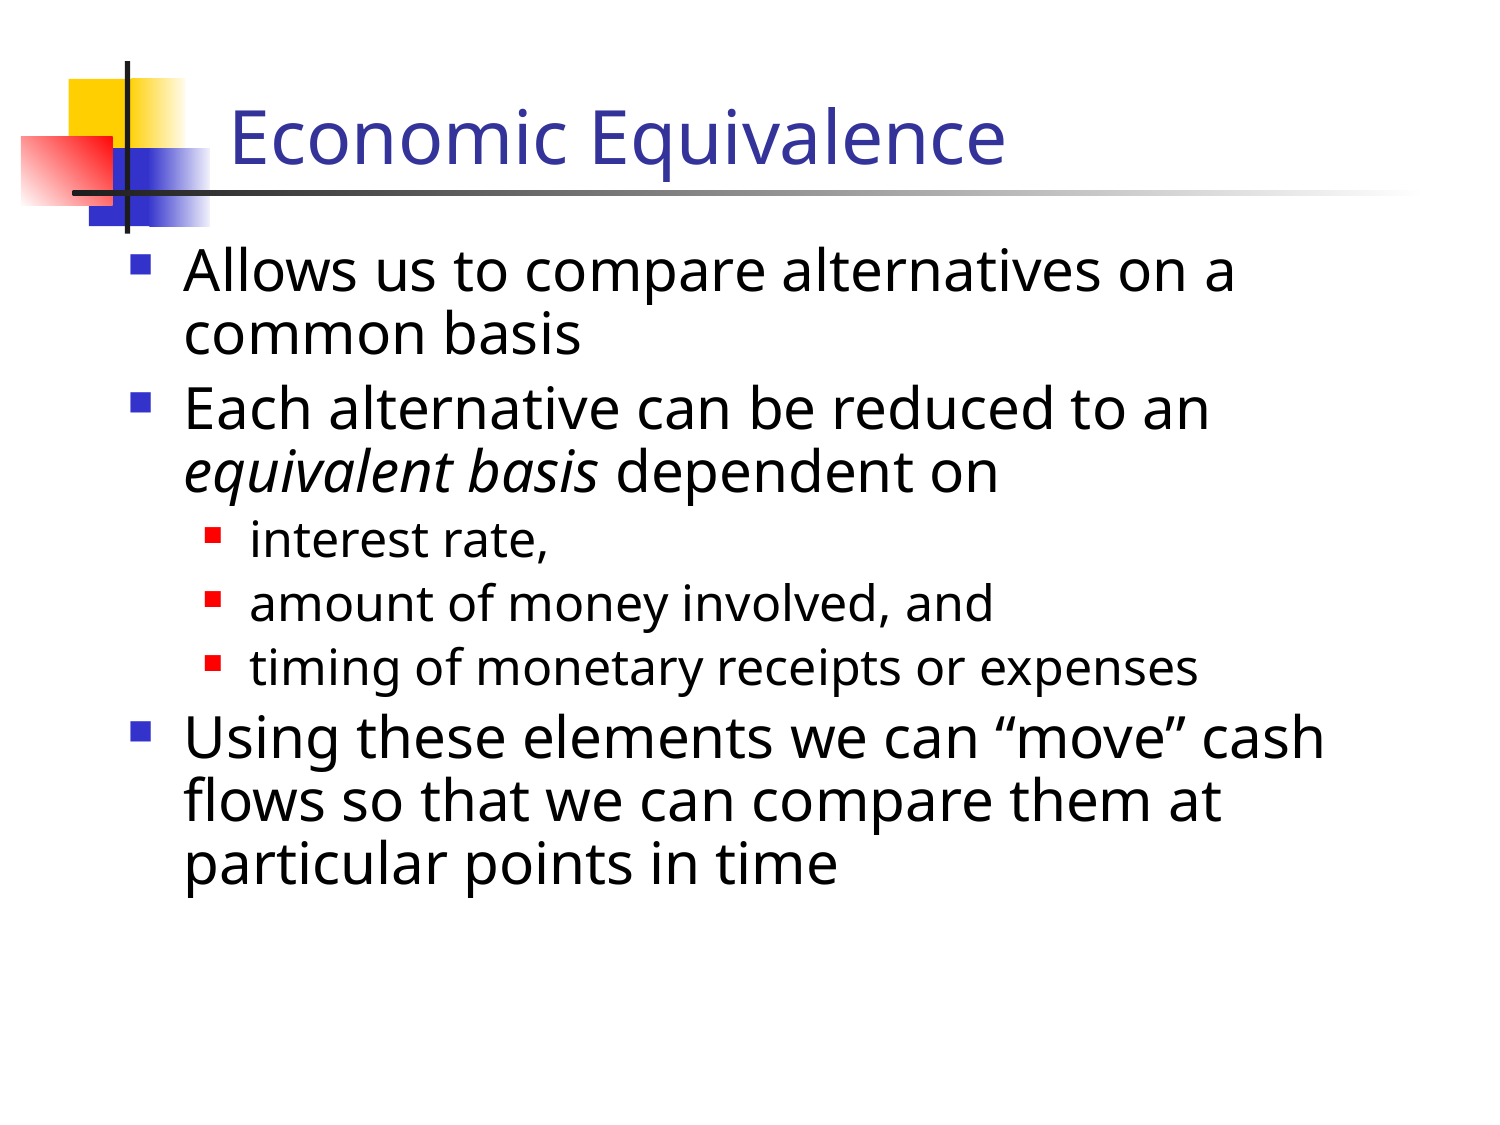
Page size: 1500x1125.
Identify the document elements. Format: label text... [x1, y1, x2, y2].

list Allows us to compare alternatives on a common basis Each alternative can be reduced to an equivalent basis dependent on interest rate, amount of money involved, and timing of monetary receipts or expenses Using these elements we can “move” cash flows so that we can compare them at particular points in time [112, 233, 1438, 888]
title Economic Equivalence [213, 75, 1088, 188]
